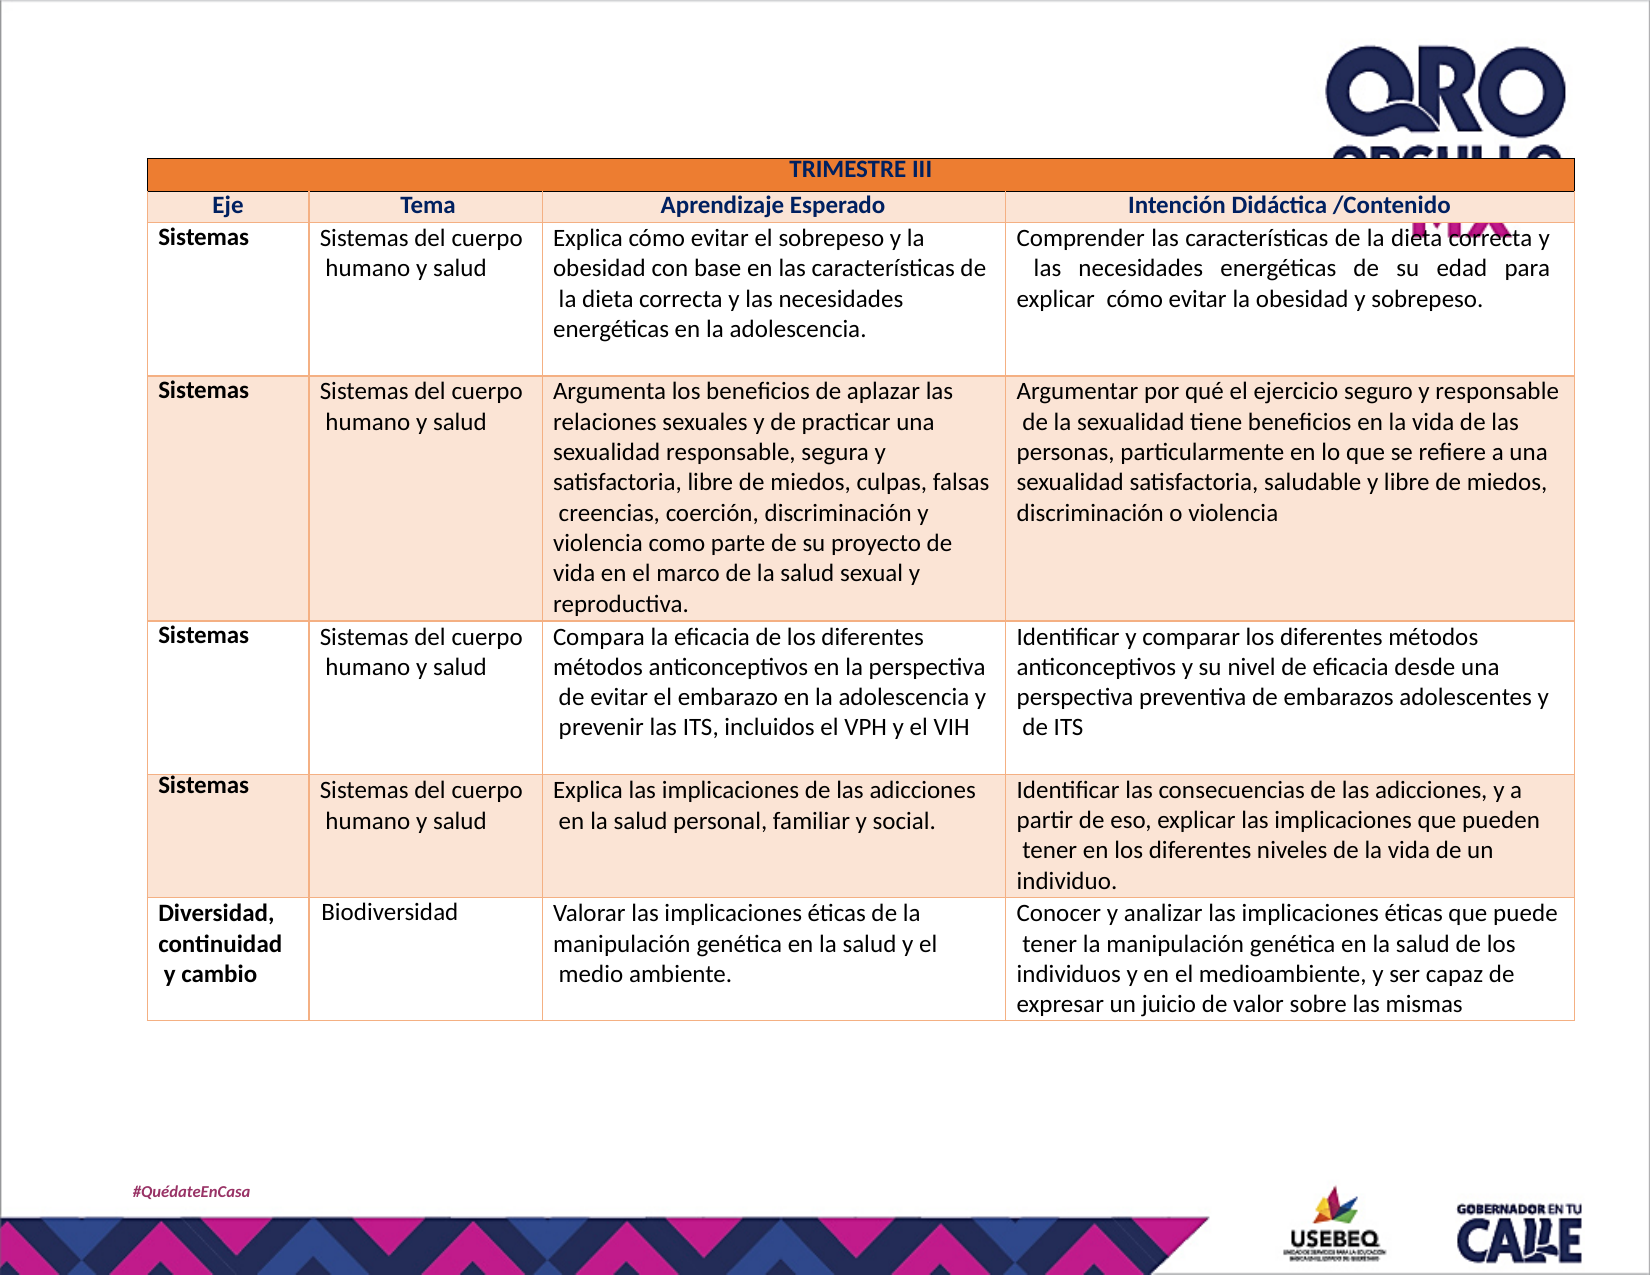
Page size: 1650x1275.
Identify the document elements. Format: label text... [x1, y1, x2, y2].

table_cell Sistemas del cuerpo humano y salud [310, 223, 542, 375]
table_cell Valorar las implicaciones éticas de la manipulación genética en la salud y el medio ambiente. [543, 898, 1005, 1020]
table_cell Biodiversidad [310, 898, 542, 1020]
table_cell Aprendizaje Esperado [543, 192, 1005, 222]
table_cell Diversidad, continuidad y cambio [148, 898, 308, 1020]
table_cell Conocer y analizar las implicaciones éticas que puede tener la manipulación genética en la salud de los individuos y en el medioambiente, y ser capaz de expresar un juicio de valor sobre las mismas [1006, 898, 1574, 1020]
table_cell Eje [148, 192, 308, 222]
table_cell Argumenta los beneficios de aplazar las relaciones sexuales y de practicar una sexualidad responsable, segura y satisfactoria, libre de miedos, culpas, falsas creencias, coerción, discriminación y violencia como parte de su proyecto de vida en el marco de la salud sexual y reproductiva. [543, 377, 1005, 620]
table_cell Identificar las consecuencias de las adicciones, y a partir de eso, explicar las implicaciones que pueden tener en los diferentes niveles de la vida de un individuo. [1006, 775, 1574, 897]
table_cell Sistemas [148, 223, 308, 375]
table_cell Compara la eficacia de los diferentes métodos anticonceptivos en la perspectiva de evitar el embarazo en la adolescencia y prevenir las ITS, incluidos el VPH y el VIH [543, 622, 1005, 774]
table_cell Sistemas [148, 377, 308, 620]
table_cell Explica cómo evitar el sobrepeso y la obesidad con base en las características de la dieta correcta y las necesidades energéticas en la adolescencia. [543, 223, 1005, 375]
footer #QuédateEnCasa [130, 1180, 253, 1275]
table_cell Sistemas del cuerpo humano y salud [310, 377, 542, 620]
picture [0, 0, 1650, 1275]
table_cell Identificar y comparar los diferentes métodos anticonceptivos y su nivel de eficacia desde una perspectiva preventiva de embarazos adolescentes y de ITS [1006, 622, 1574, 774]
table_cell Argumentar por qué el ejercicio seguro y responsable de la sexualidad tiene beneficios en la vida de las personas, particularmente en lo que se refiere a una sexualidad satisfactoria, saludable y libre de miedos, discriminación o violencia [1006, 377, 1574, 620]
table_cell Sistemas del cuerpo humano y salud [310, 622, 542, 774]
table_cell Explica las implicaciones de las adicciones en la salud personal, familiar y social. [543, 775, 1005, 897]
table_cell Sistemas [148, 622, 308, 774]
table_cell Comprender las características de la dieta correcta y las necesidades energéticas de su edad para explicar cómo evitar la obesidad y sobrepeso. [1006, 223, 1574, 375]
table_cell Sistemas [148, 775, 308, 897]
table_cell Intención Didáctica /Contenido [1006, 192, 1574, 222]
table_cell Tema [310, 192, 542, 222]
table_cell Sistemas del cuerpo humano y salud [310, 775, 542, 897]
table_header TRIMESTRE III [148, 159, 1574, 191]
